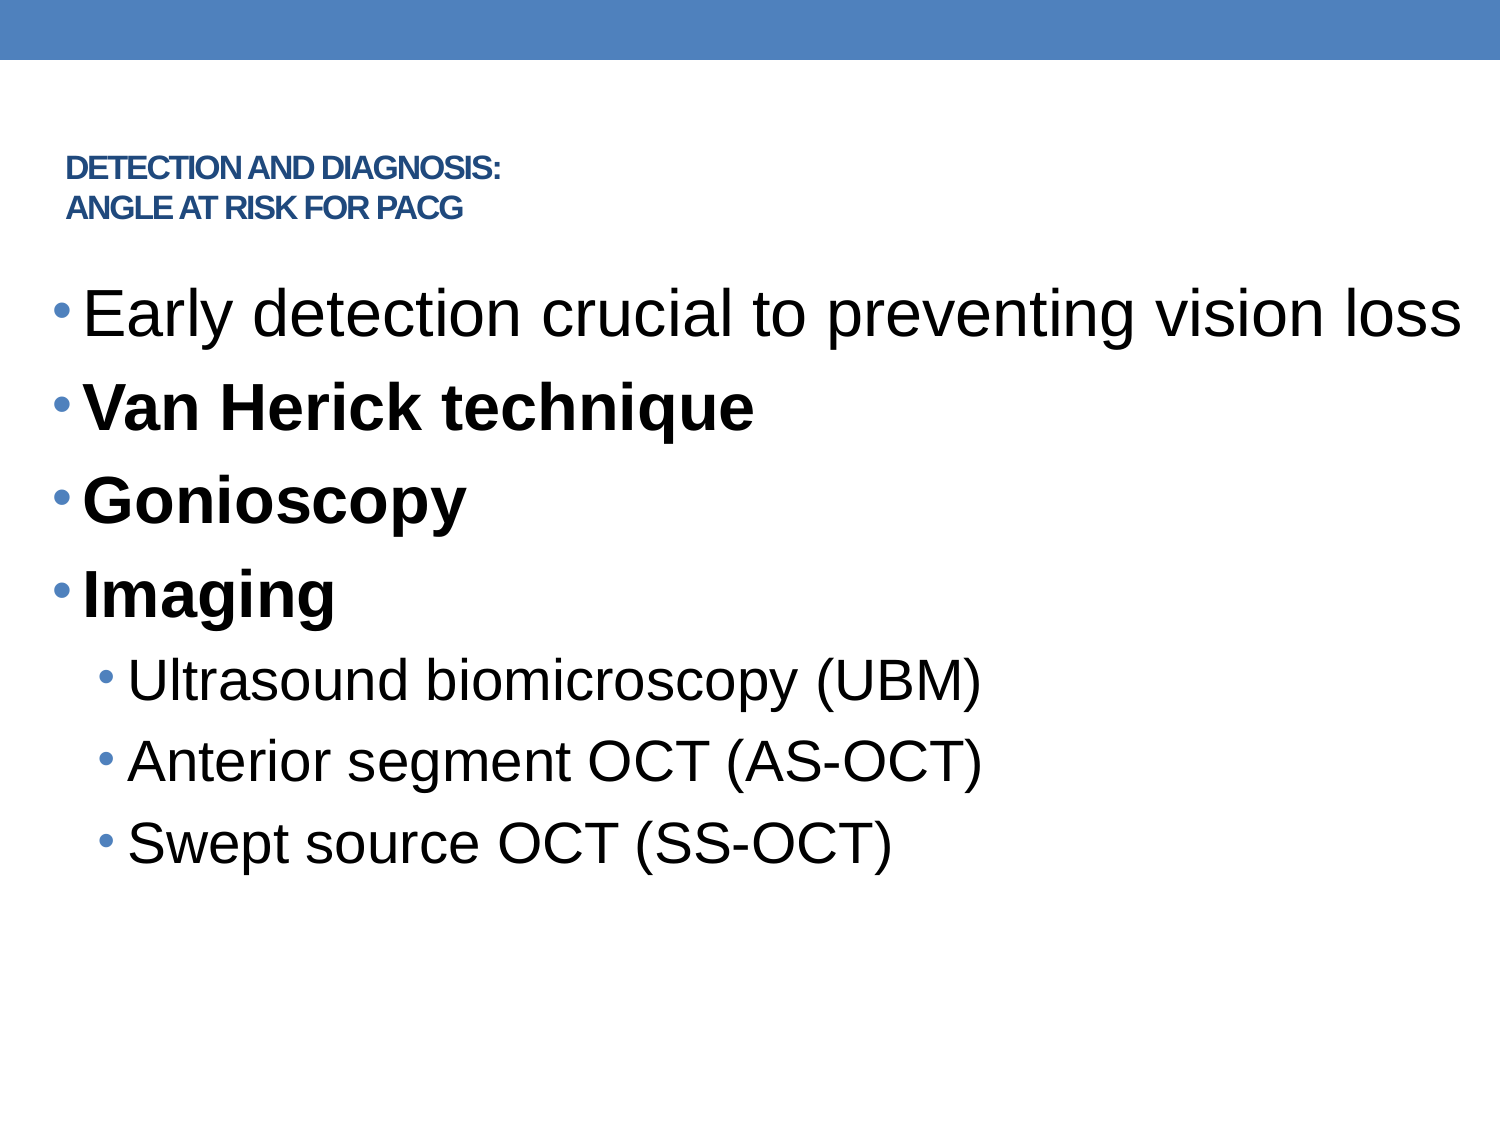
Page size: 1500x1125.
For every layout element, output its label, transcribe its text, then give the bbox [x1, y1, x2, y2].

title DETECTION AND DIAGNOSIS: ANGLE AT RISK FOR PACG [50, 137, 1450, 262]
list Early detection crucial to preventing vision loss Van Herick technique Gonioscopy Imaging Ultrasound biomicroscopy (UBM) Anterior segment OCT (AS-OCT) Swept source OCT (SS-OCT) [37, 262, 1488, 1063]
